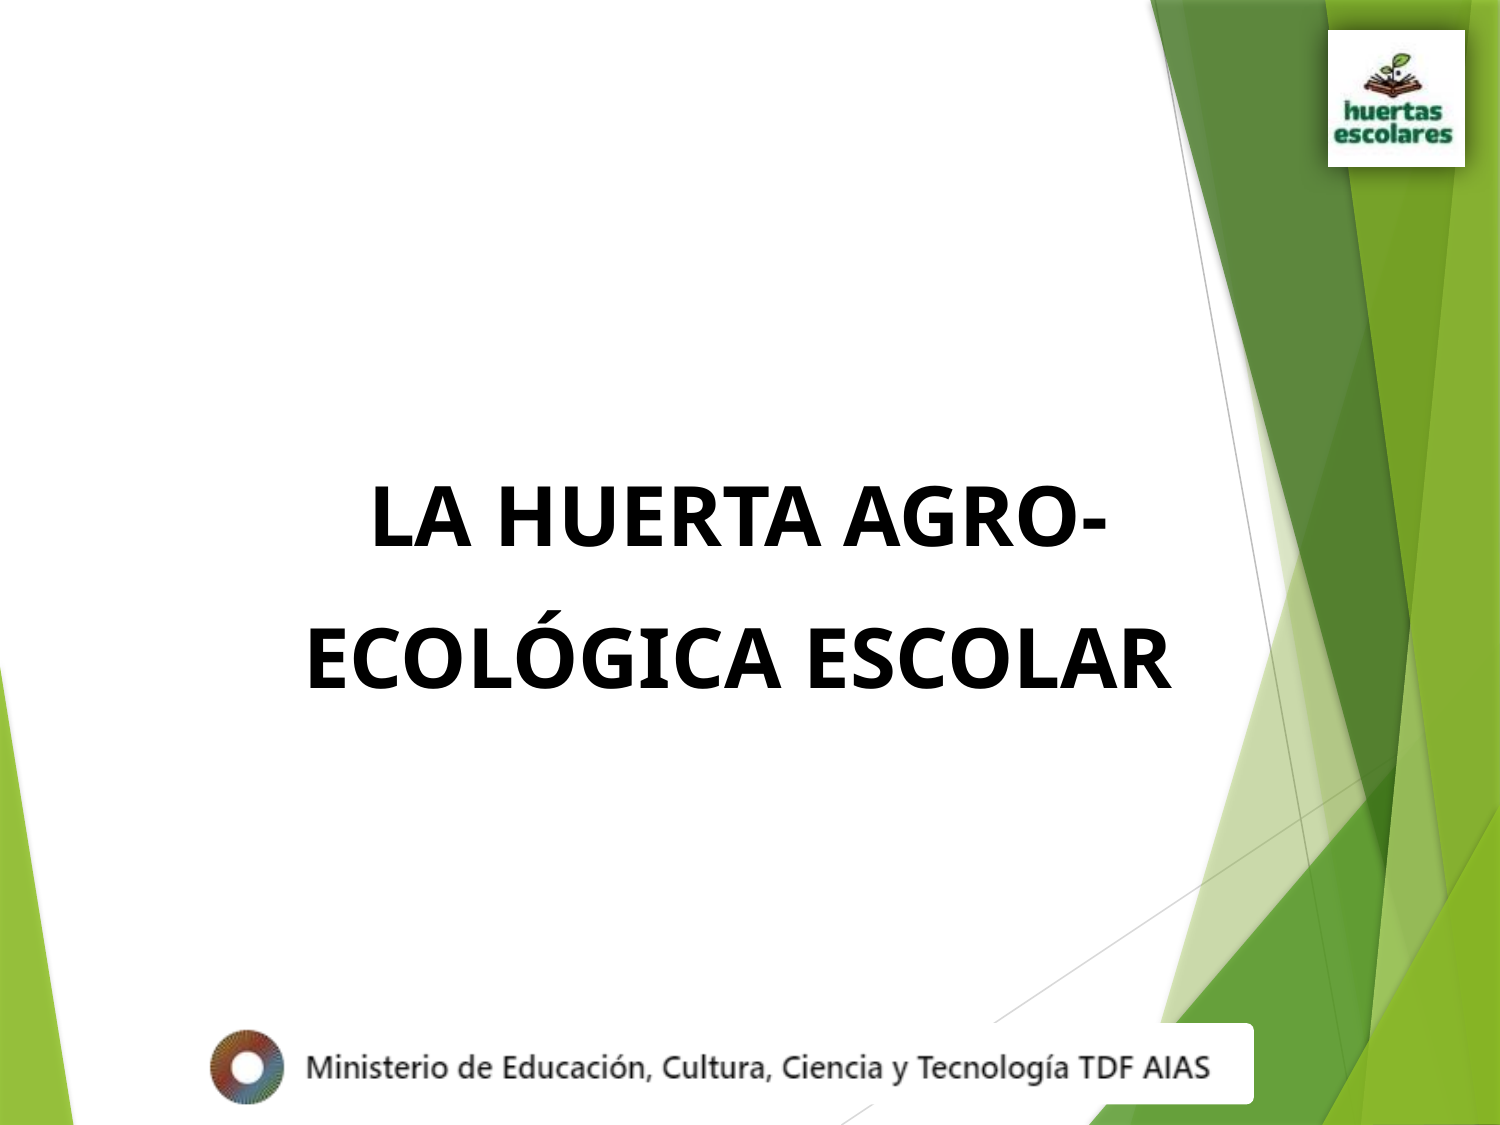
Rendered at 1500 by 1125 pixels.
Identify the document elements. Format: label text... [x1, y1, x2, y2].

text_box LA HUERTA AGRO- ECOLÓGICA ESCOLAR [152, 456, 1325, 713]
picture [182, 1022, 1255, 1105]
picture [1328, 30, 1466, 168]
